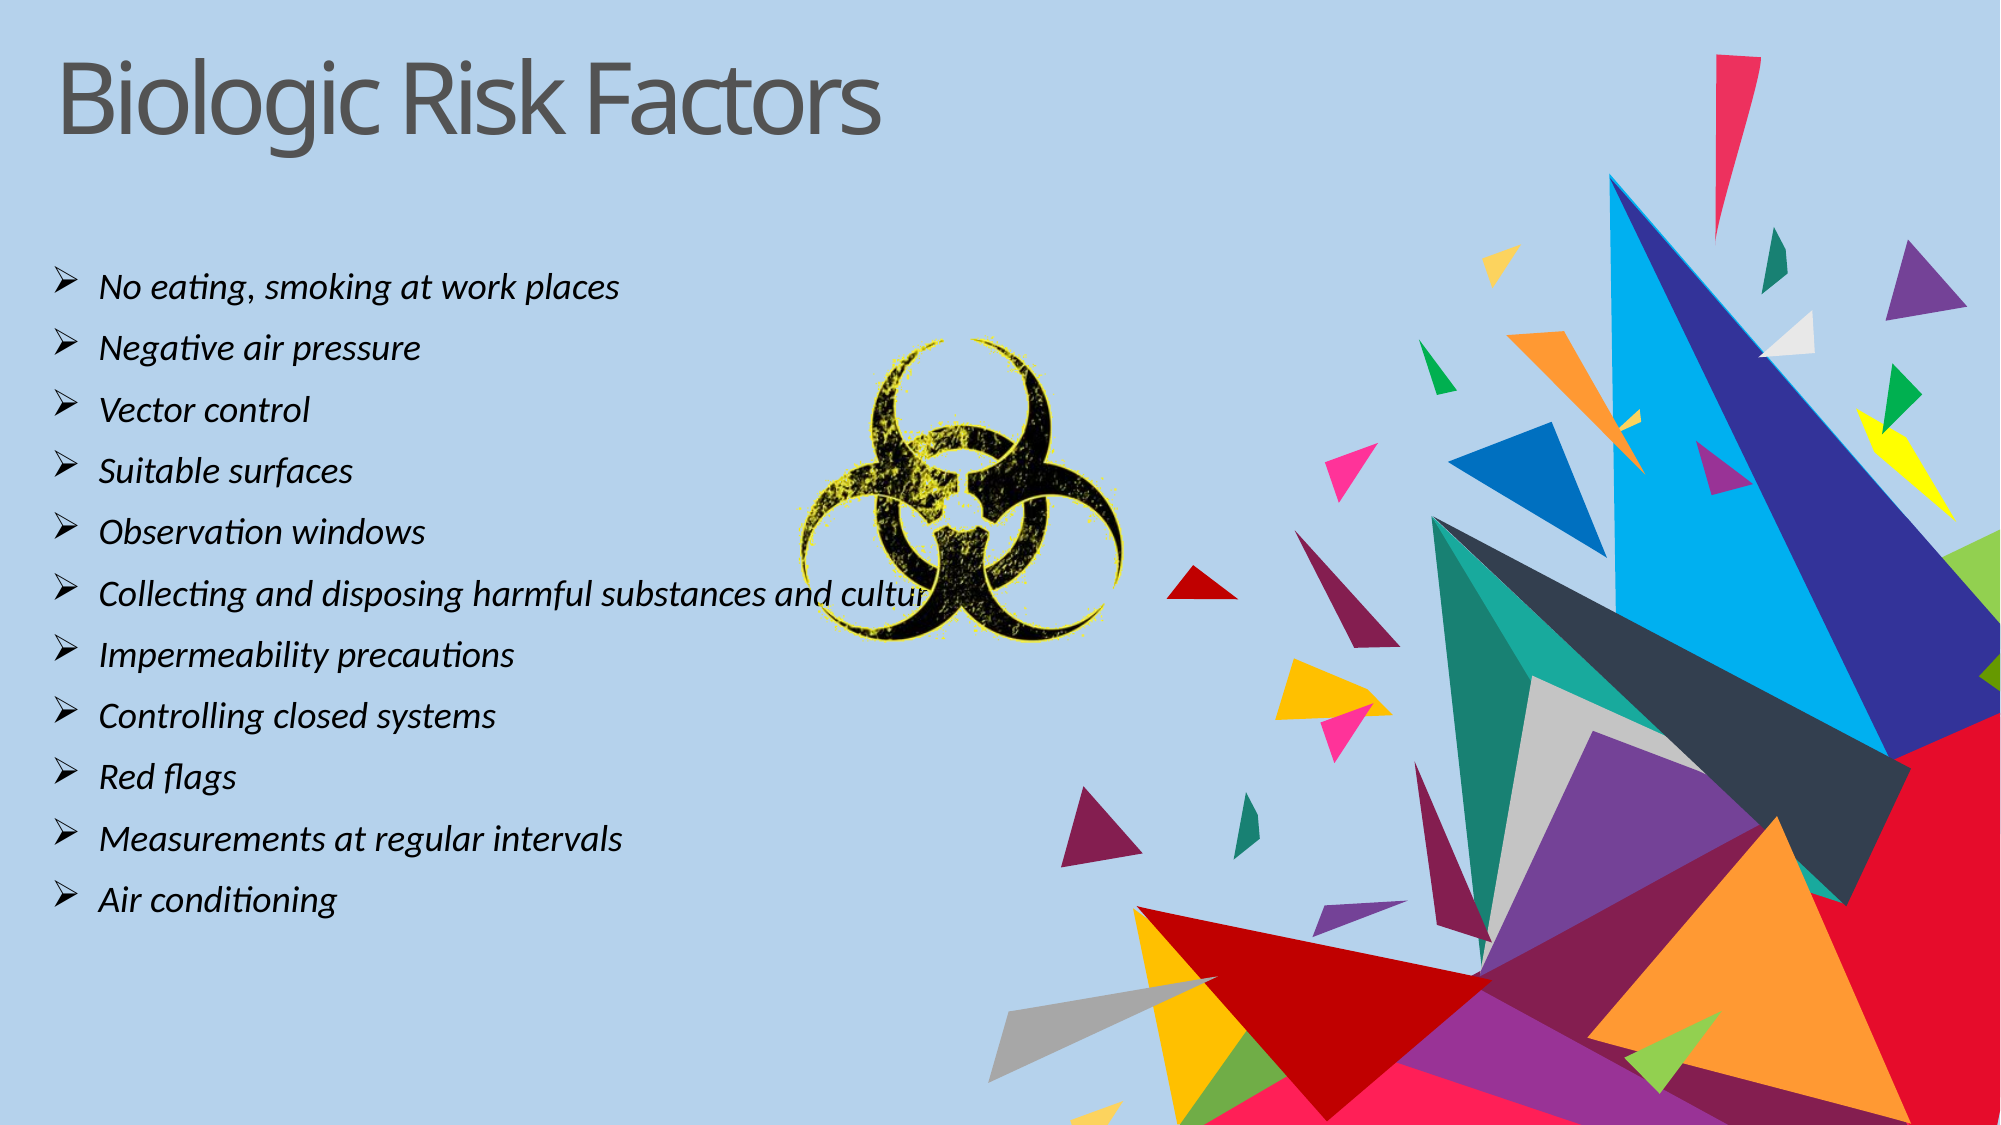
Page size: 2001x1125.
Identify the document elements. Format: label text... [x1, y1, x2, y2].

list Biologic Risk Factors [40, 40, 1898, 170]
list No eating, smoking at work places Negative air pressure Vector control Suitable surfaces Observation windows Collecting and disposing harmful substances and cultures Impermeability precautions Controlling closed systems Red flags Measurements at regular intervals Air conditioning [36, 169, 1434, 1070]
picture [753, 321, 1185, 682]
